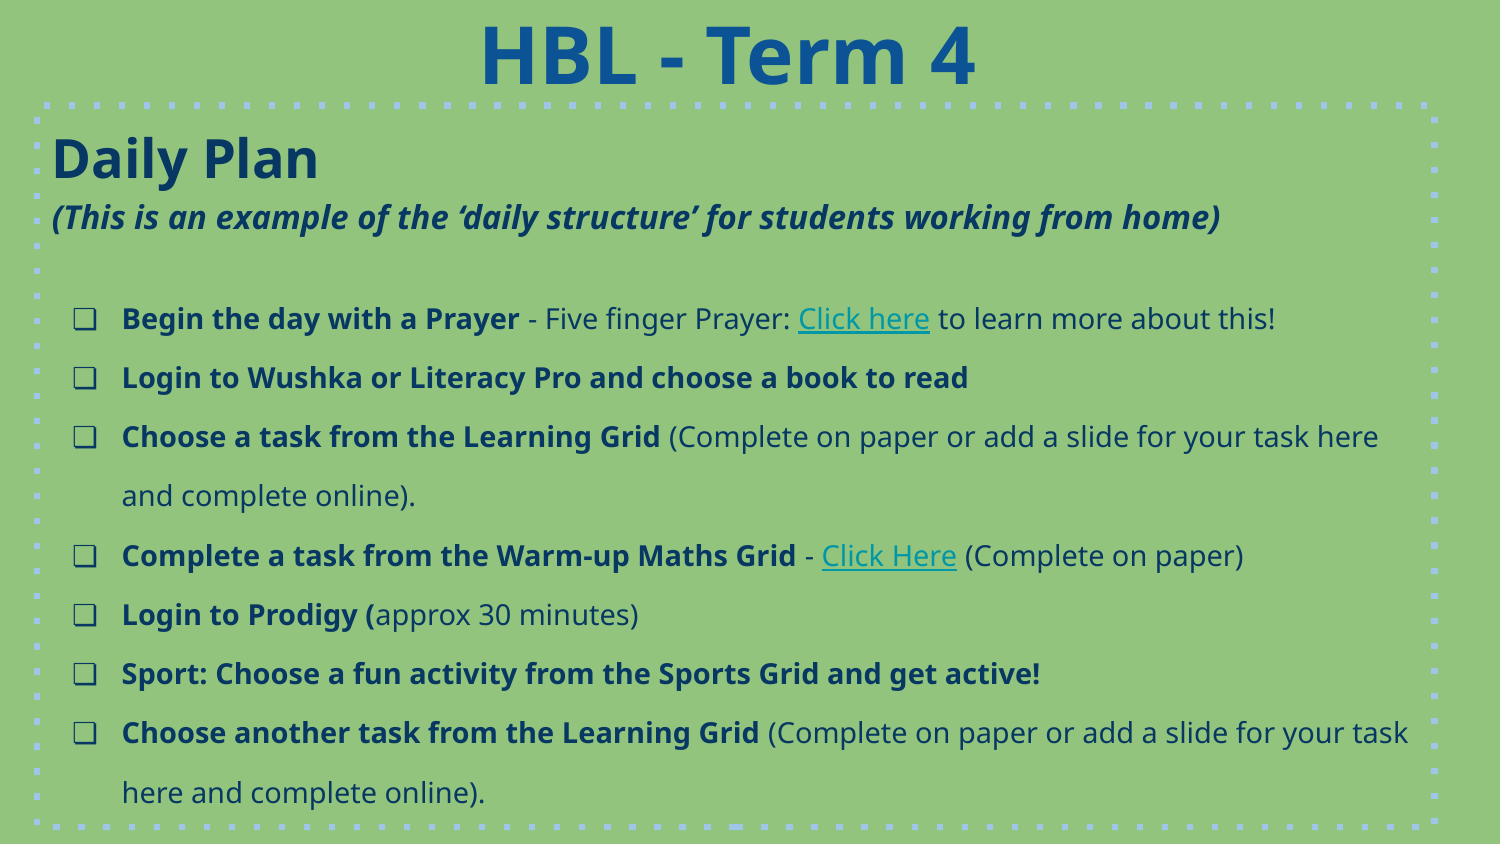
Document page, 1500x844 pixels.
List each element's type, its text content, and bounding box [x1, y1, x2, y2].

subtitle Daily Plan (This is an example of the ‘daily structure’ for students working from home) Begin the day with a Prayer - Five finger Prayer: Click here to learn more about this! Login to Wushka or Literacy Pro and choose a book to read Choose a task from the Learning Grid (Complete on paper or add a slide for your task here and complete online). Complete a task from the Warm-up Maths Grid - Click Here (Complete on paper) Login to Prodigy (approx 30 minutes) Sport: Choose a fun activity from the Sports Grid and get active! Choose another task from the Learning Grid (Complete on paper or add a slide for your task here and complete online). [36, 105, 1435, 828]
title HBL - Term 4 [36, 0, 1435, 105]
